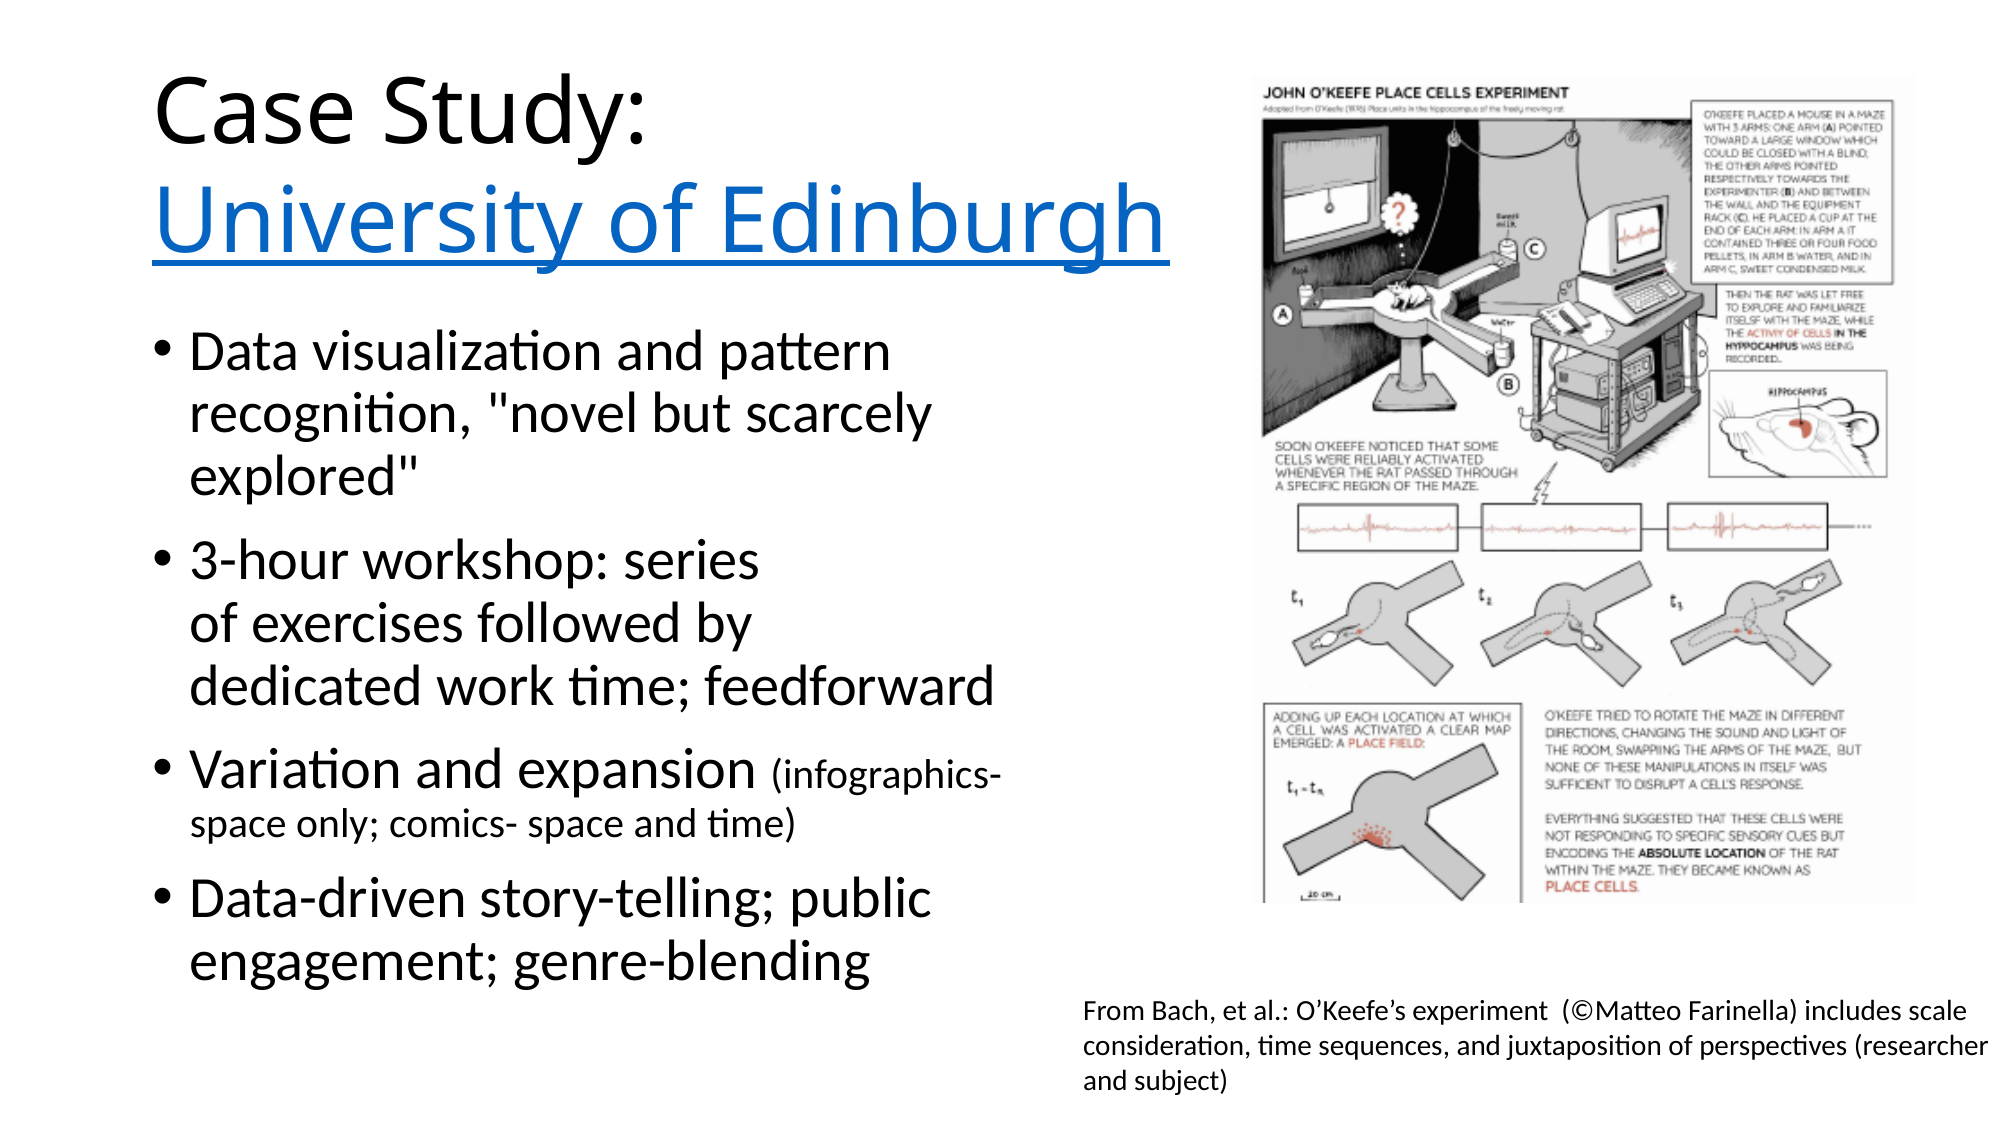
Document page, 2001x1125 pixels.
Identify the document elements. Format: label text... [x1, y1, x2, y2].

title Case Study: University of Edinburgh [137, 59, 1253, 280]
text_box From Bach, et al.: O’Keefe’s experiment (©Matteo Farinella) includes scale consideration, time sequences, and juxtaposition of perspectives (researcher and subject) [1068, 983, 2000, 1104]
list Data visualization and pattern recognition, "novel but scarcely explored" 3-hour workshop: series of exercises followed by dedicated work time; feedforward Variation and expansion (infographics-space only; comics- space and time) Data-driven story-telling; public engagement; genre-blending [137, 312, 1038, 1125]
picture [1251, 75, 1915, 903]
